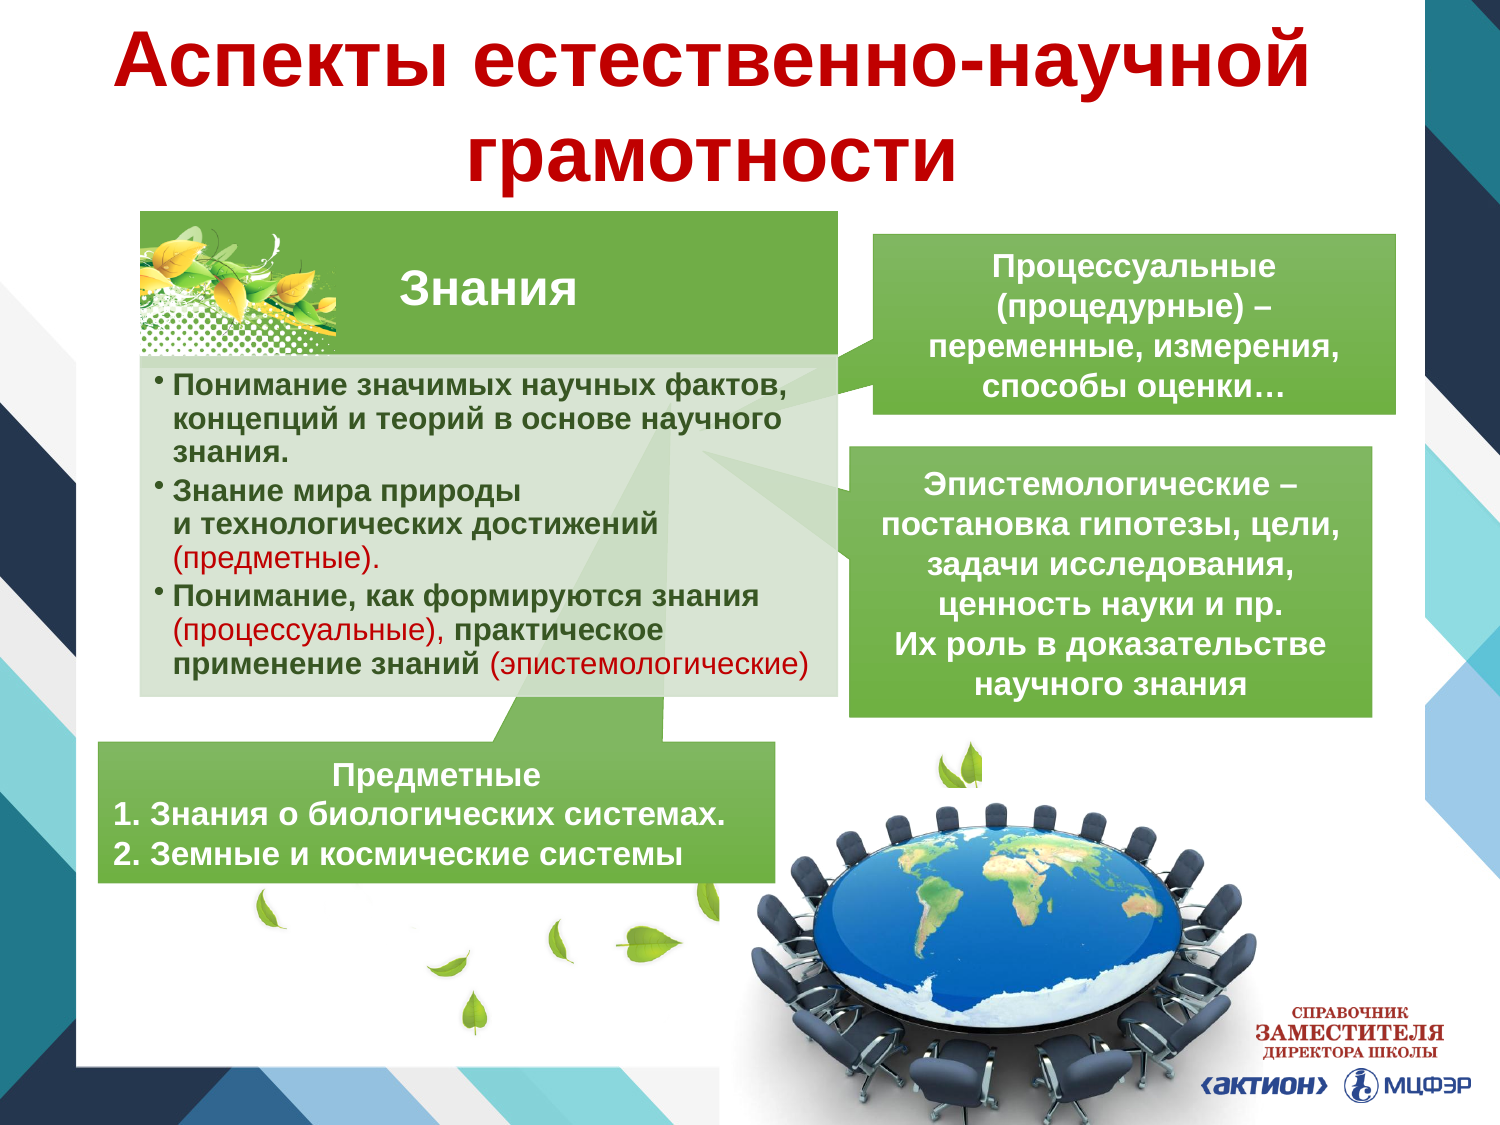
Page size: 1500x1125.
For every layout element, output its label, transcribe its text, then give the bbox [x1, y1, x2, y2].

text_box Эпистемологические – постановка гипотезы, цели, задачи исследования, ценность науки и пр. Их роль в доказательстве научного знания [839, 446, 1373, 718]
text_box Аспекты естественно-научной грамотности [0, 0, 1425, 205]
text_box Процессуальные (процедурные) – переменные, измерения, способы оценки… [839, 233, 1396, 415]
picture [0, 0, 1500, 1125]
picture [140, 226, 336, 356]
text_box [140, 209, 838, 696]
